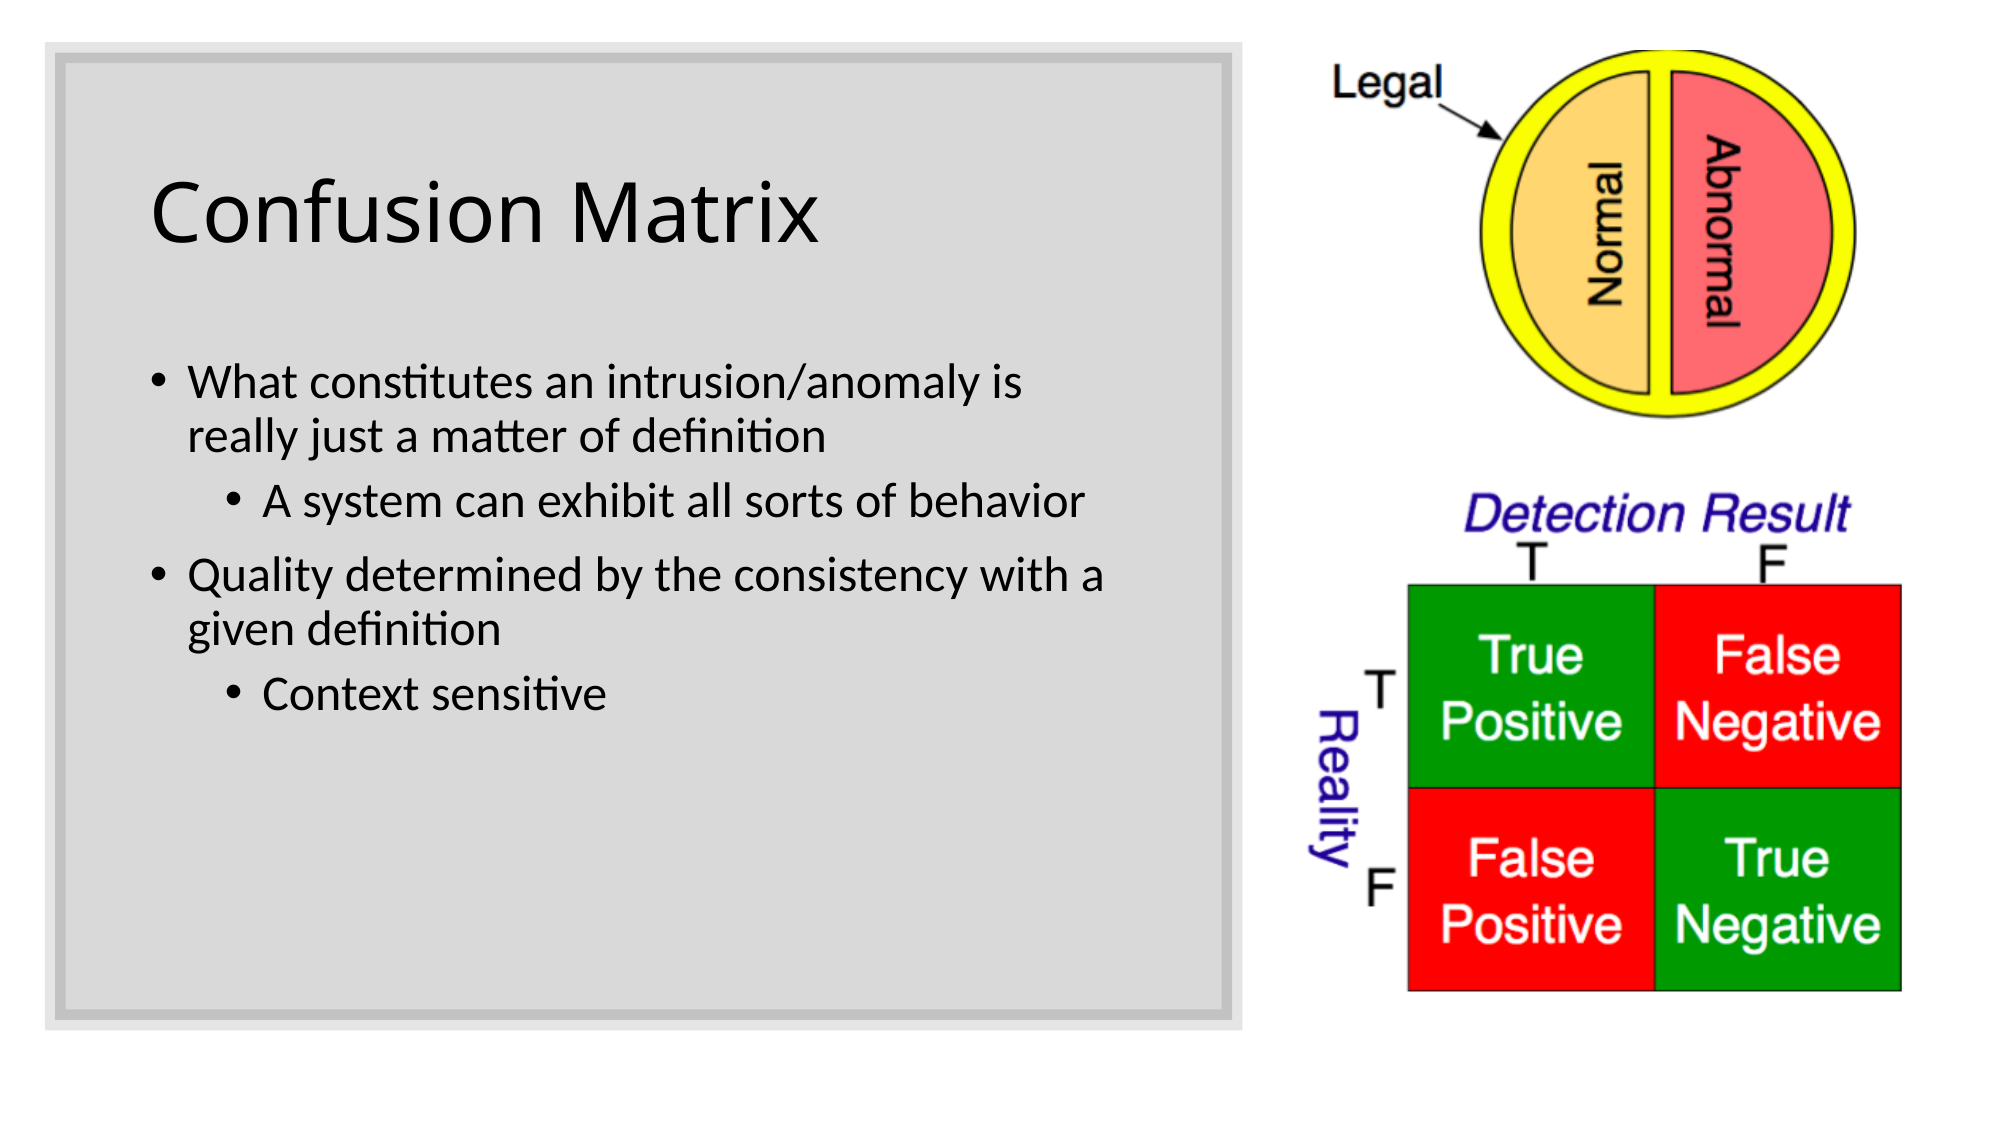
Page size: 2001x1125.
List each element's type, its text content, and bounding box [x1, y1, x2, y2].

text_box [54, 52, 1233, 1021]
list What constitutes an intrusion/anomaly is really just a matter of definition A system can exhibit all sorts of behavior Quality determined by the consistency with a given definition Context sensitive [134, 348, 1153, 943]
picture [1305, 50, 1927, 426]
title Confusion Matrix [134, 105, 1153, 326]
picture [1303, 463, 1929, 1020]
